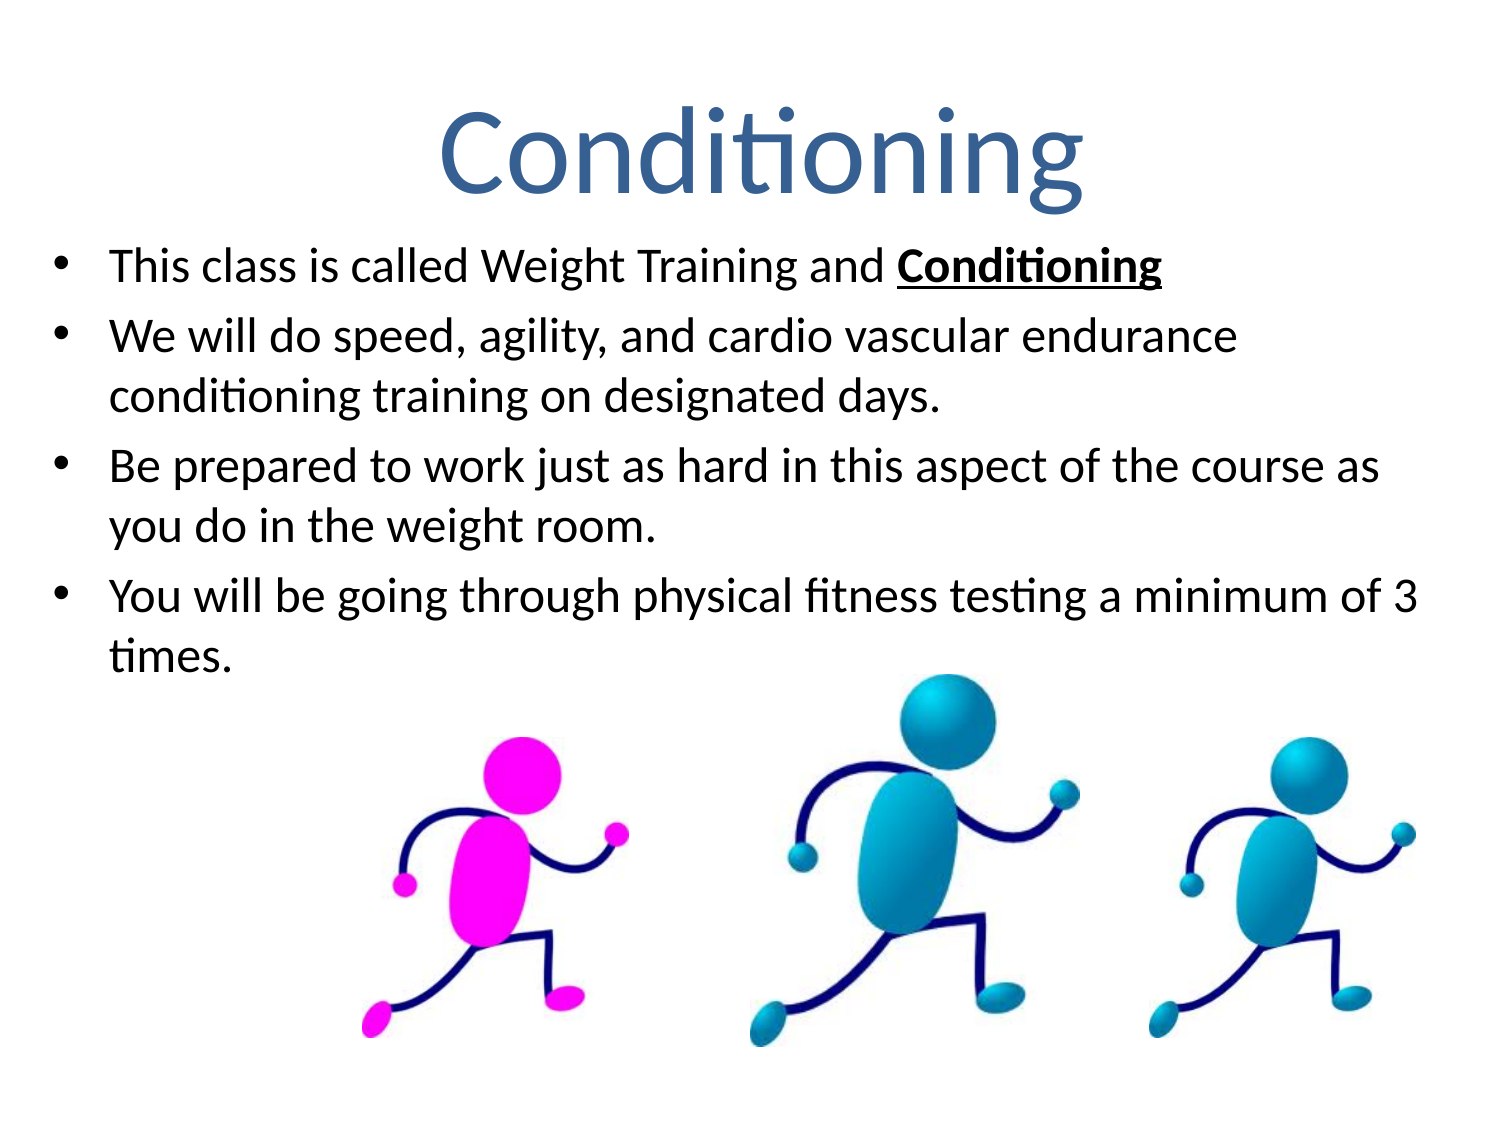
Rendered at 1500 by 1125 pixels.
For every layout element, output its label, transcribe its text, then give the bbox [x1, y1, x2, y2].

picture [362, 737, 629, 1038]
picture [749, 674, 1080, 1048]
title Conditioning [87, 49, 1438, 224]
picture [1149, 737, 1417, 1038]
list This class is called Weight Training and Conditioning We will do speed, agility, and cardio vascular endurance conditioning training on designated days. Be prepared to work just as hard in this aspect of the course as you do in the weight room. You will be going through physical fitness testing a minimum of 3 times. [37, 224, 1463, 751]
